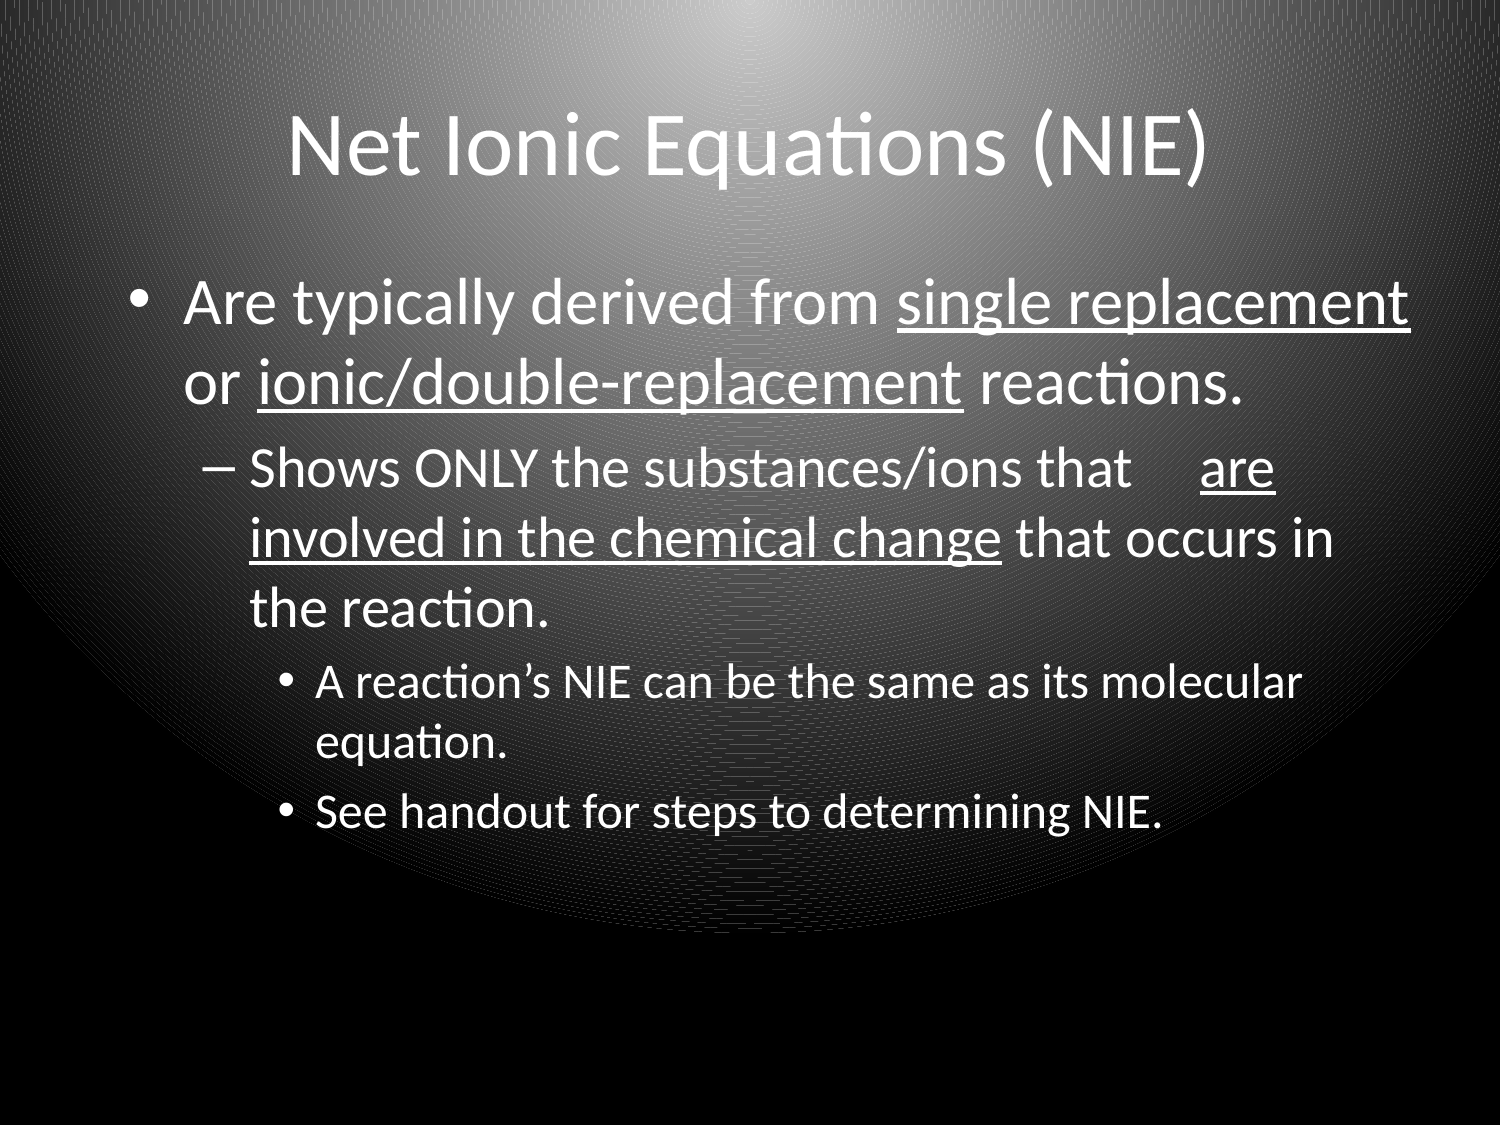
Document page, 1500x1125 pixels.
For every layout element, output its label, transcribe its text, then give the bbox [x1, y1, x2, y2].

title Net Ionic Equations (NIE) [75, 45, 1425, 233]
list Are typically derived from single replacement or ionic/double-replacement reactions. Shows ONLY the substances/ions that are involved in the chemical change that occurs in the reaction. A reaction’s NIE can be the same as its molecular equation. See handout for steps to determining NIE. [112, 249, 1438, 1125]
